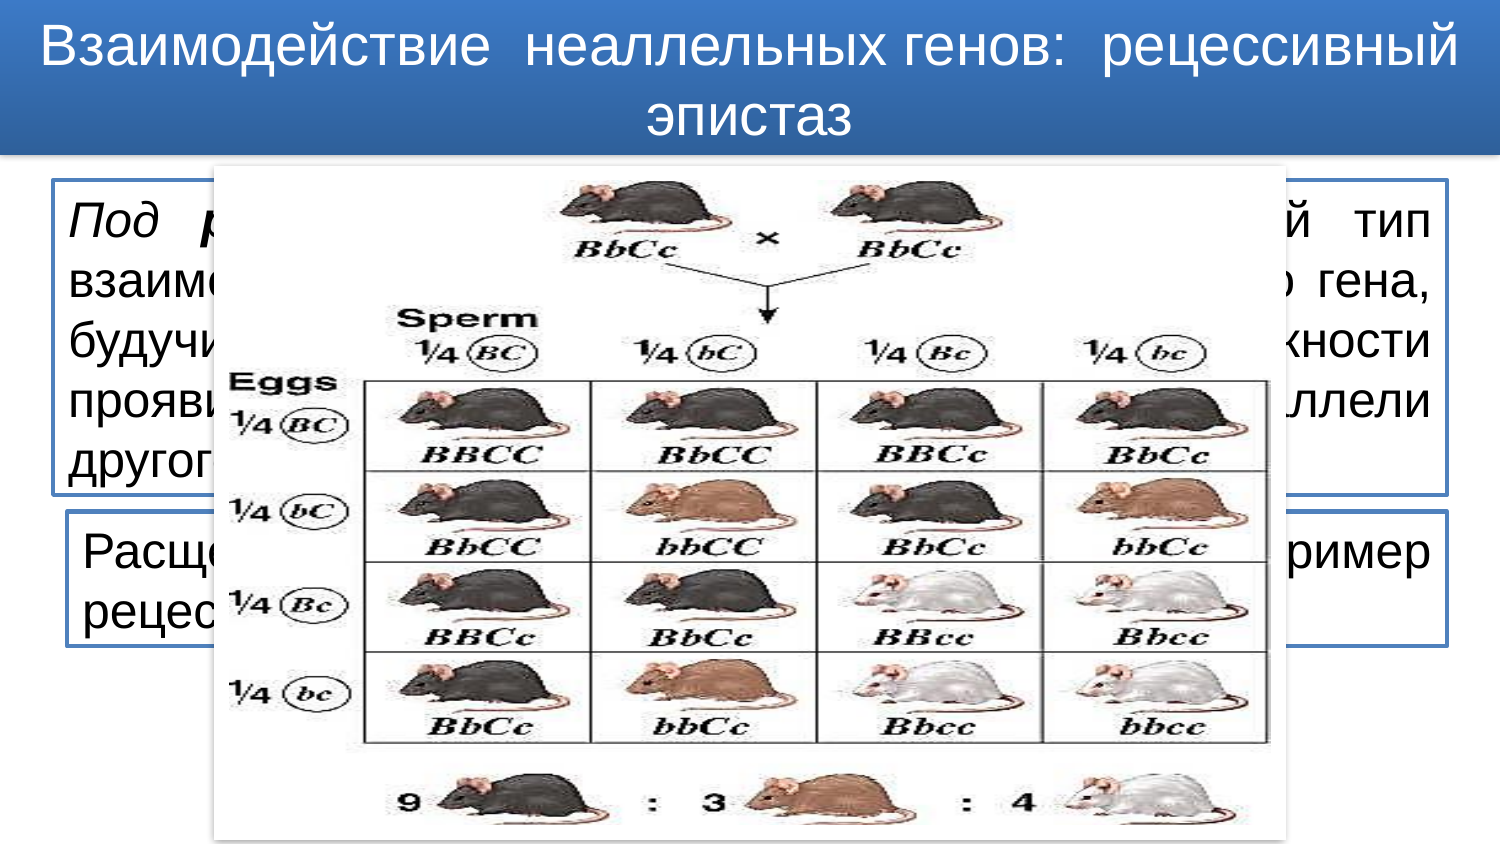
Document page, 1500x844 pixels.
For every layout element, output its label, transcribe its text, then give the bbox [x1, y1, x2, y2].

text_box Расщепление 9:3:4 можно рассматривать и как пример рецессивного эпистаза. [65, 509, 209, 648]
picture [228, 179, 1272, 826]
text_box Взаимодействие неаллельных генов: рецессивный эпистаз [0, 0, 1500, 155]
text_box Под рецессивным эпистазом понимают такой тип взаимодействия, когда рецессивная аллель одного гена, будучи в гомозиготном состоянии, не дает возможности проявиться доминантной или рецессивной аллели другого гена: аа>В- или аа>вв. [1289, 178, 1449, 497]
text_box Под рецессивным эпистазом понимают такой тип взаимодействия, когда рецессивная аллель одного гена, будучи в гомозиготном состоянии, не дает возможности проявиться доминантной или рецессивной аллели другого гена: аа>В- или аа>вв. [51, 178, 209, 497]
text_box Расщепление 9:3:4 можно рассматривать и как пример рецессивного эпистаза. [1289, 509, 1449, 648]
